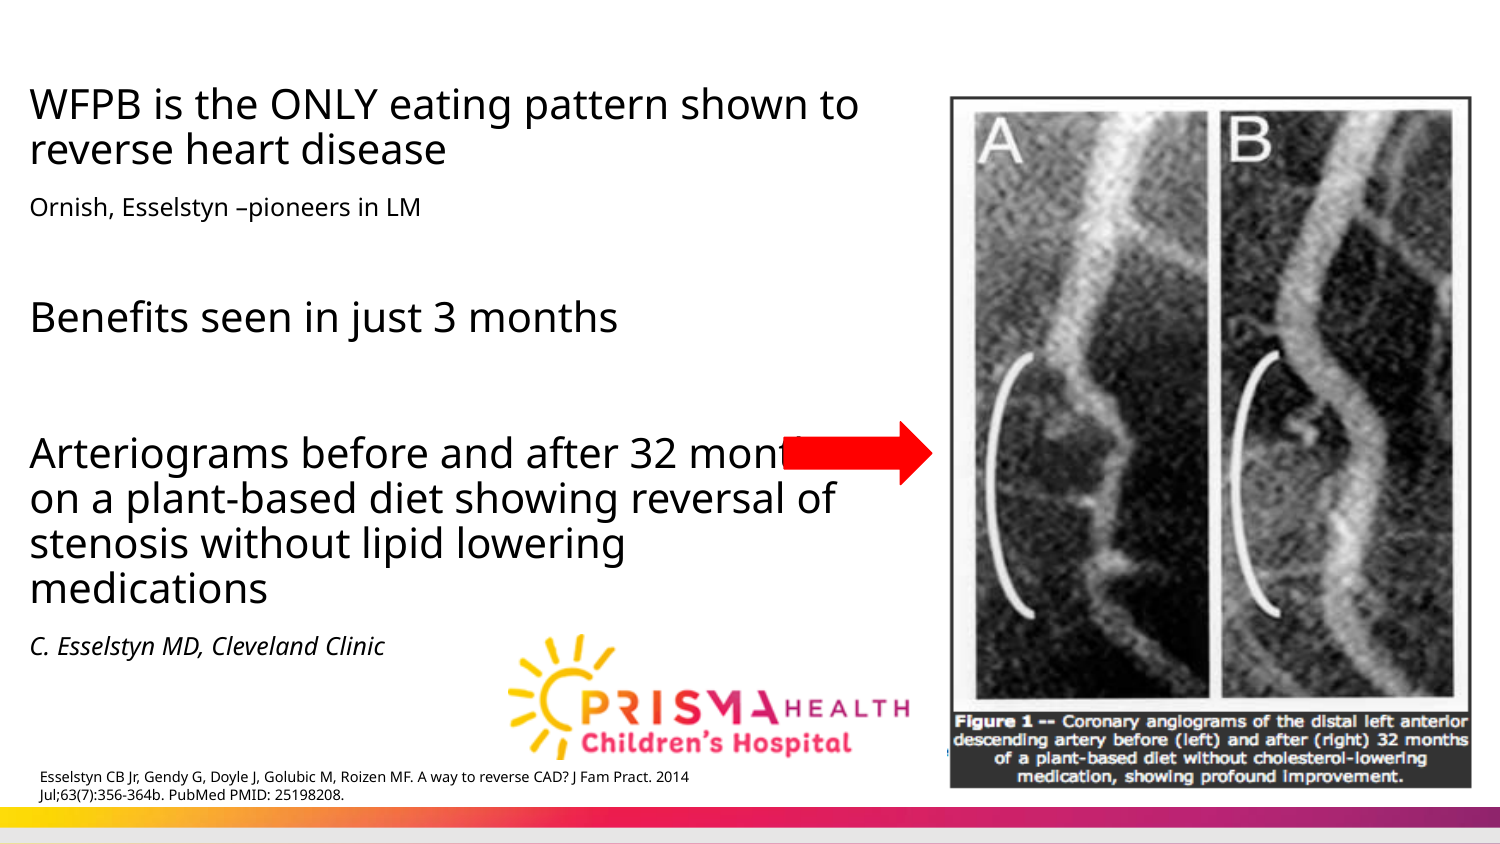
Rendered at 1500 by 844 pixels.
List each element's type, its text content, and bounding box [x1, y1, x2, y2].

list WFPB is the ONLY eating pattern shown to reverse heart disease Ornish, Esselstyn –pioneers in LM Benefits seen in just 3 months Arteriograms before and after 32 months on a plant-based diet showing reversal of stenosis without lipid lowering medications C. Esselstyn MD, Cleveland Clinic [14, 76, 879, 673]
text_box [784, 421, 932, 485]
picture [498, 627, 914, 760]
text_box Esselstyn CB Jr, Gendy G, Doyle J, Golubic M, Roizen MF. A way to reverse CAD? J Fam Pract. 2014 Jul;63(7):356-364b. PubMed PMID: 25198208. [24, 769, 708, 820]
picture [0, 807, 1500, 827]
picture [947, 92, 1477, 796]
